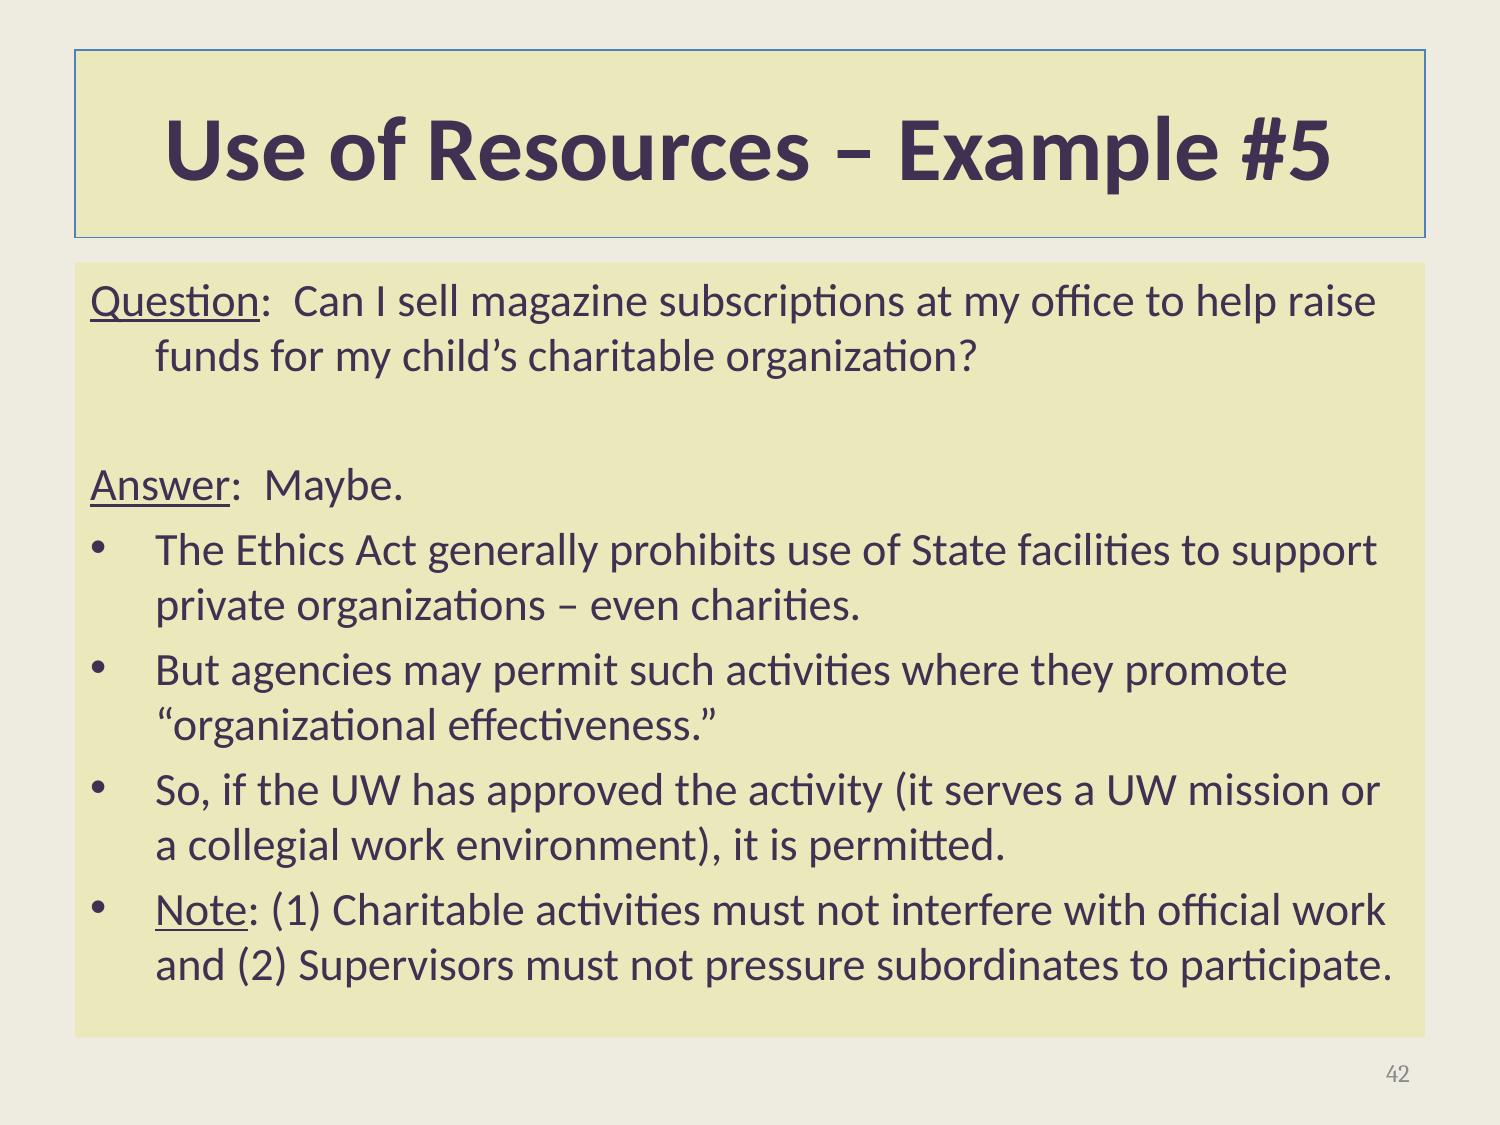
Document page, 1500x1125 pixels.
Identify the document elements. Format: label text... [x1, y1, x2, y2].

slide_number 42 [1074, 1042, 1425, 1103]
list Question: Can I sell magazine subscriptions at my office to help raise funds for my child’s charitable organization? Answer: Maybe. The Ethics Act generally prohibits use of State facilities to support private organizations – even charities. But agencies may permit such activities where they promote “organizational effectiveness.” So, if the UW has approved the activity (it serves a UW mission or a collegial work environment), it is permitted. Note: (1) Charitable activities must not interfere with official work and (2) Supervisors must not pressure subordinates to participate. [74, 262, 1426, 1038]
title Use of Resources – Example #5 [74, 49, 1426, 238]
